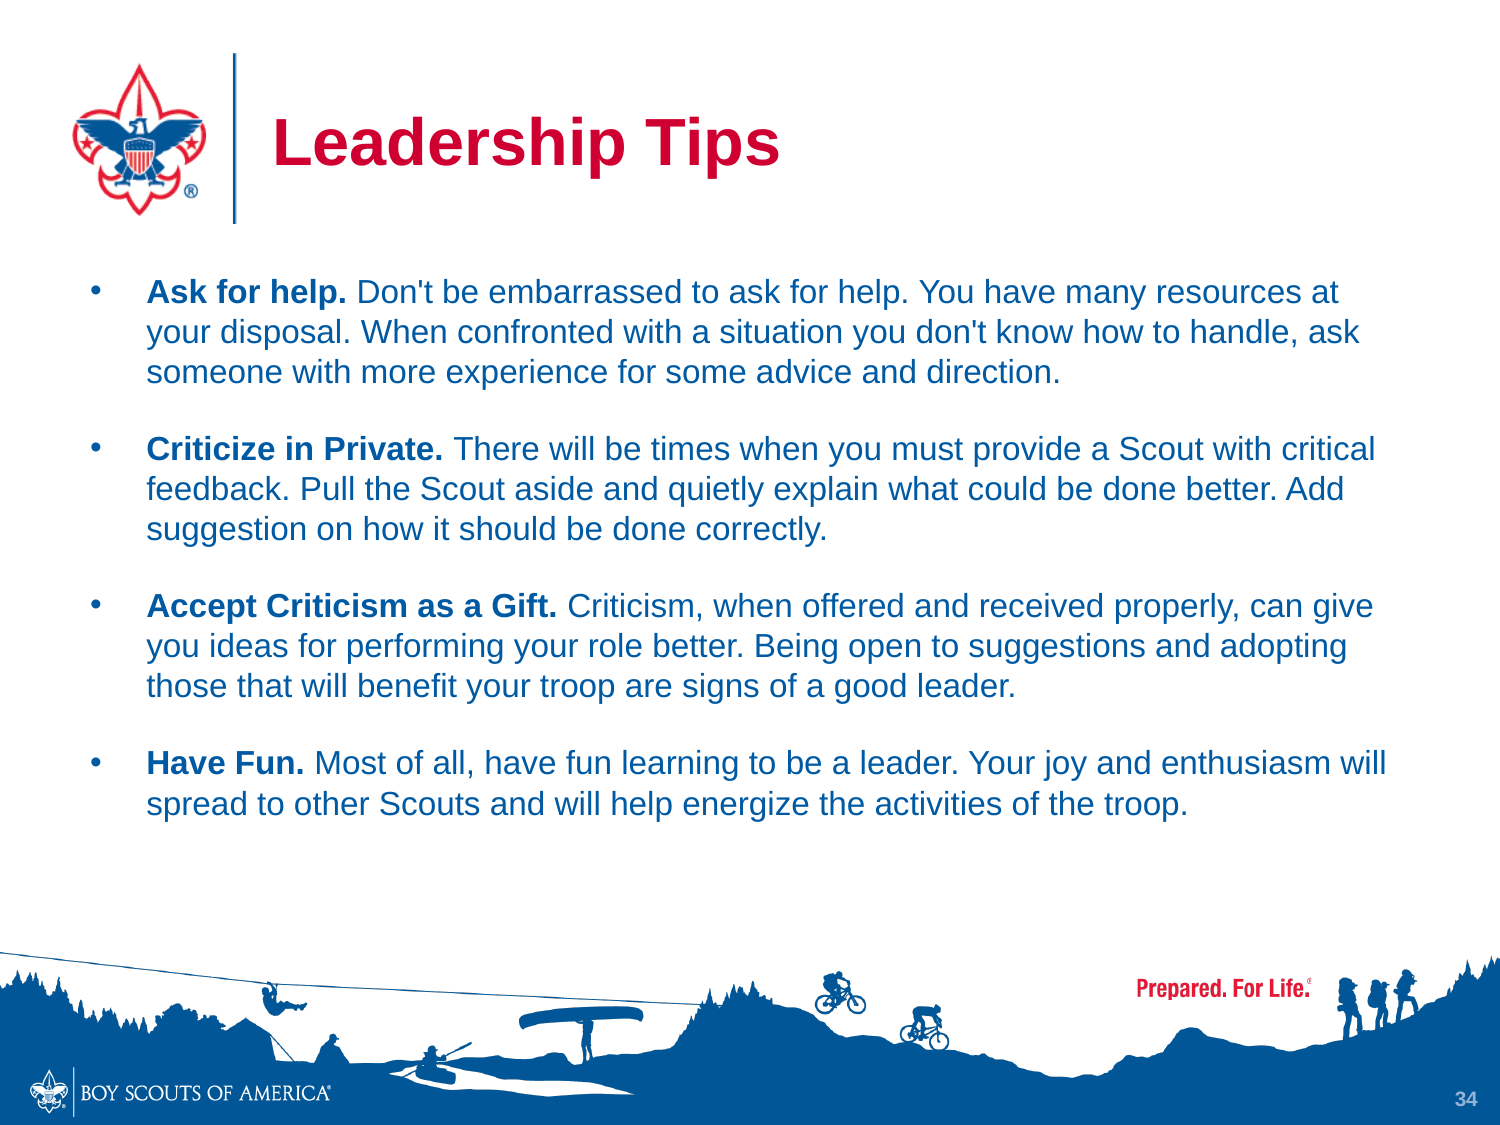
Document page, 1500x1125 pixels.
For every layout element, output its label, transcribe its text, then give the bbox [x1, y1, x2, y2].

list Ask for help. Don't be embarrassed to ask for help. You have many resources at your disposal. When confronted with a situation you don't know how to handle, ask someone with more experience for some advice and direction. Criticize in Private. There will be times when you must provide a Scout with critical feedback. Pull the Scout aside and quietly explain what could be done better. Add suggestion on how it should be done correctly. Accept Criticism as a Gift. Criticism, when offered and received properly, can give you ideas for performing your role better. Being open to suggestions and adopting those that will benefit your troop are signs of a good leader. Have Fun. Most of all, have fun learning to be a leader. Your joy and enthusiasm will spread to other Scouts and will help energize the activities of the troop. [75, 262, 1425, 957]
picture [72, 53, 237, 224]
picture [0, 952, 1500, 1125]
slide_number 34 [1425, 1067, 1493, 1125]
title Leadership Tips [257, 45, 1413, 233]
